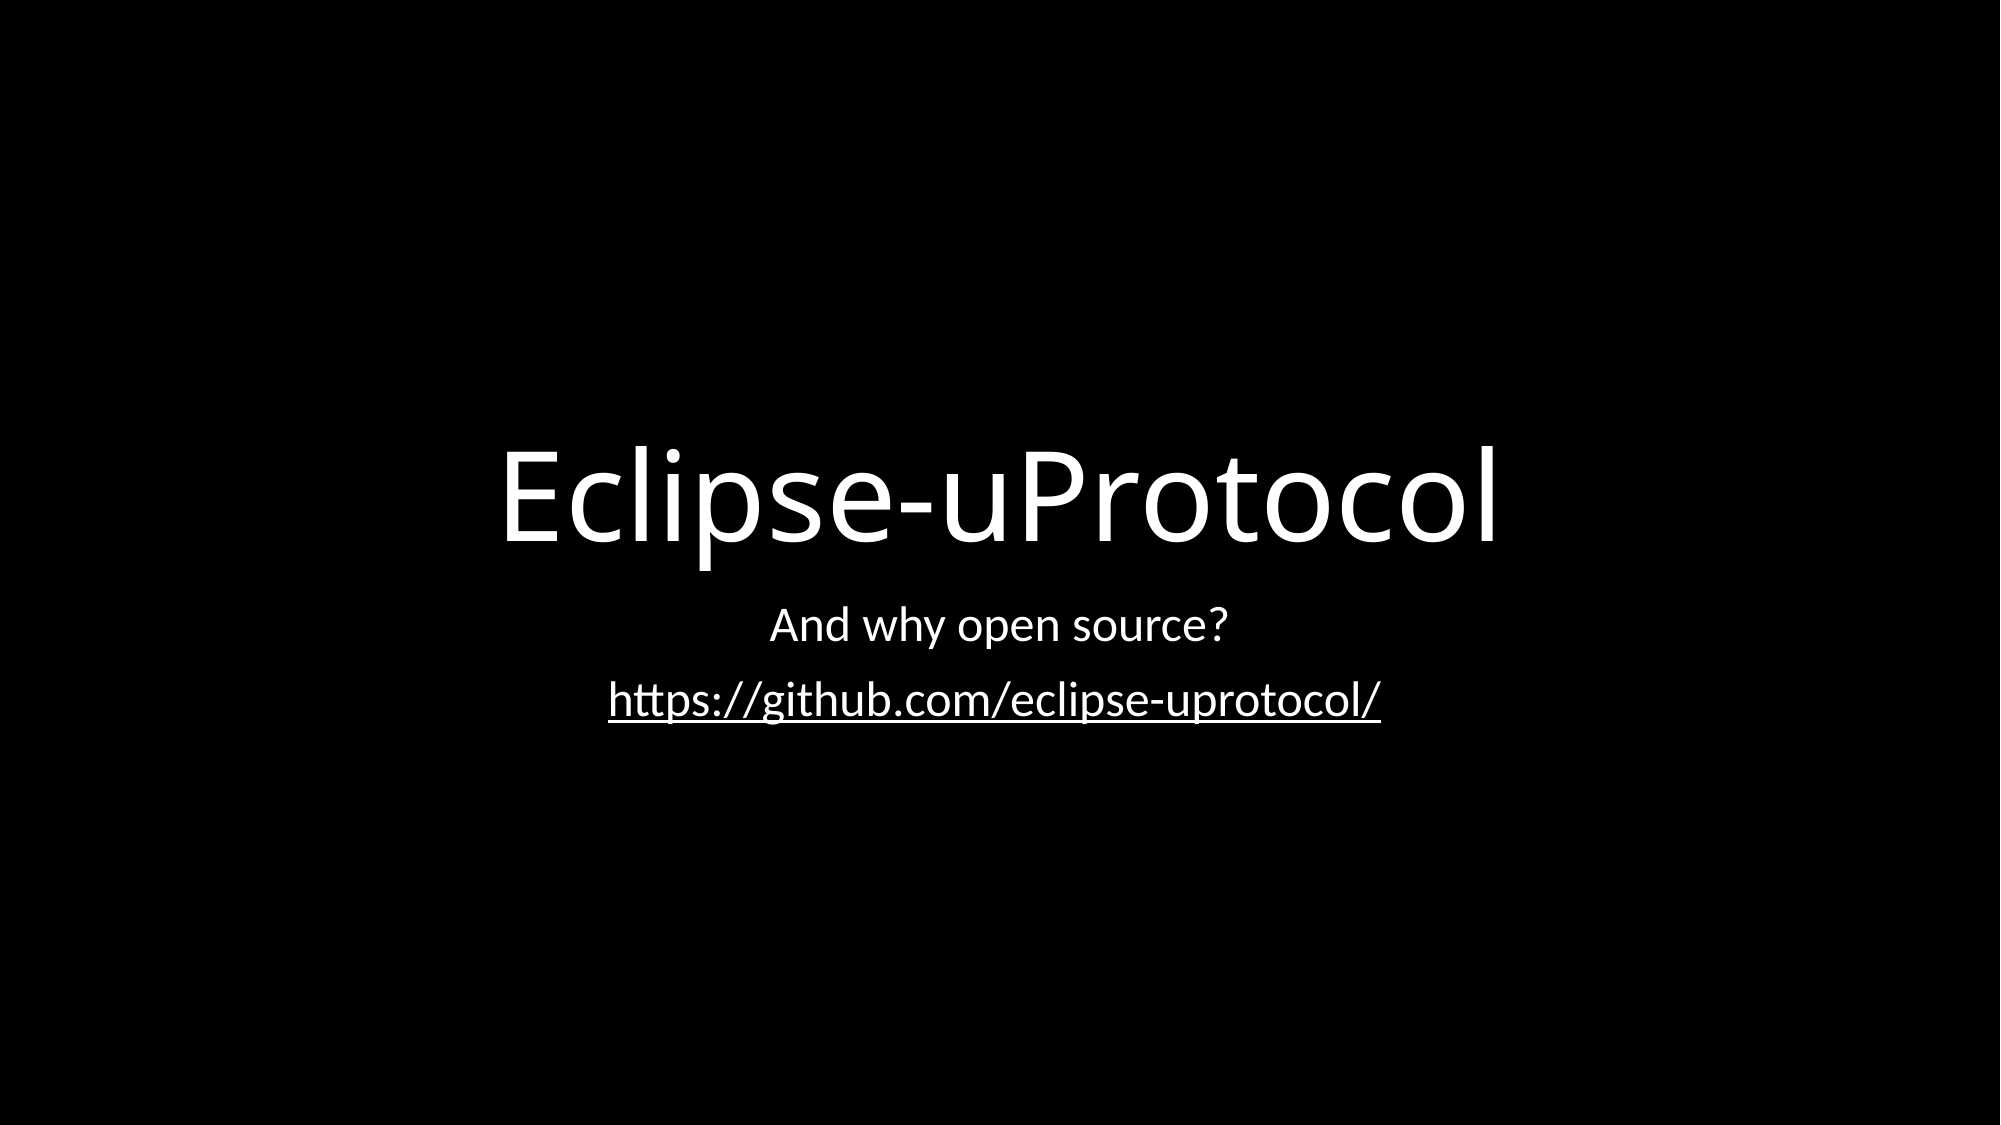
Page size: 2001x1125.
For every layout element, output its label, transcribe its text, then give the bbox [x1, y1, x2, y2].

subtitle And why open source? https://github.com/eclipse-uprotocol/ [249, 590, 1750, 863]
title Eclipse-uProtocol [249, 184, 1750, 576]
